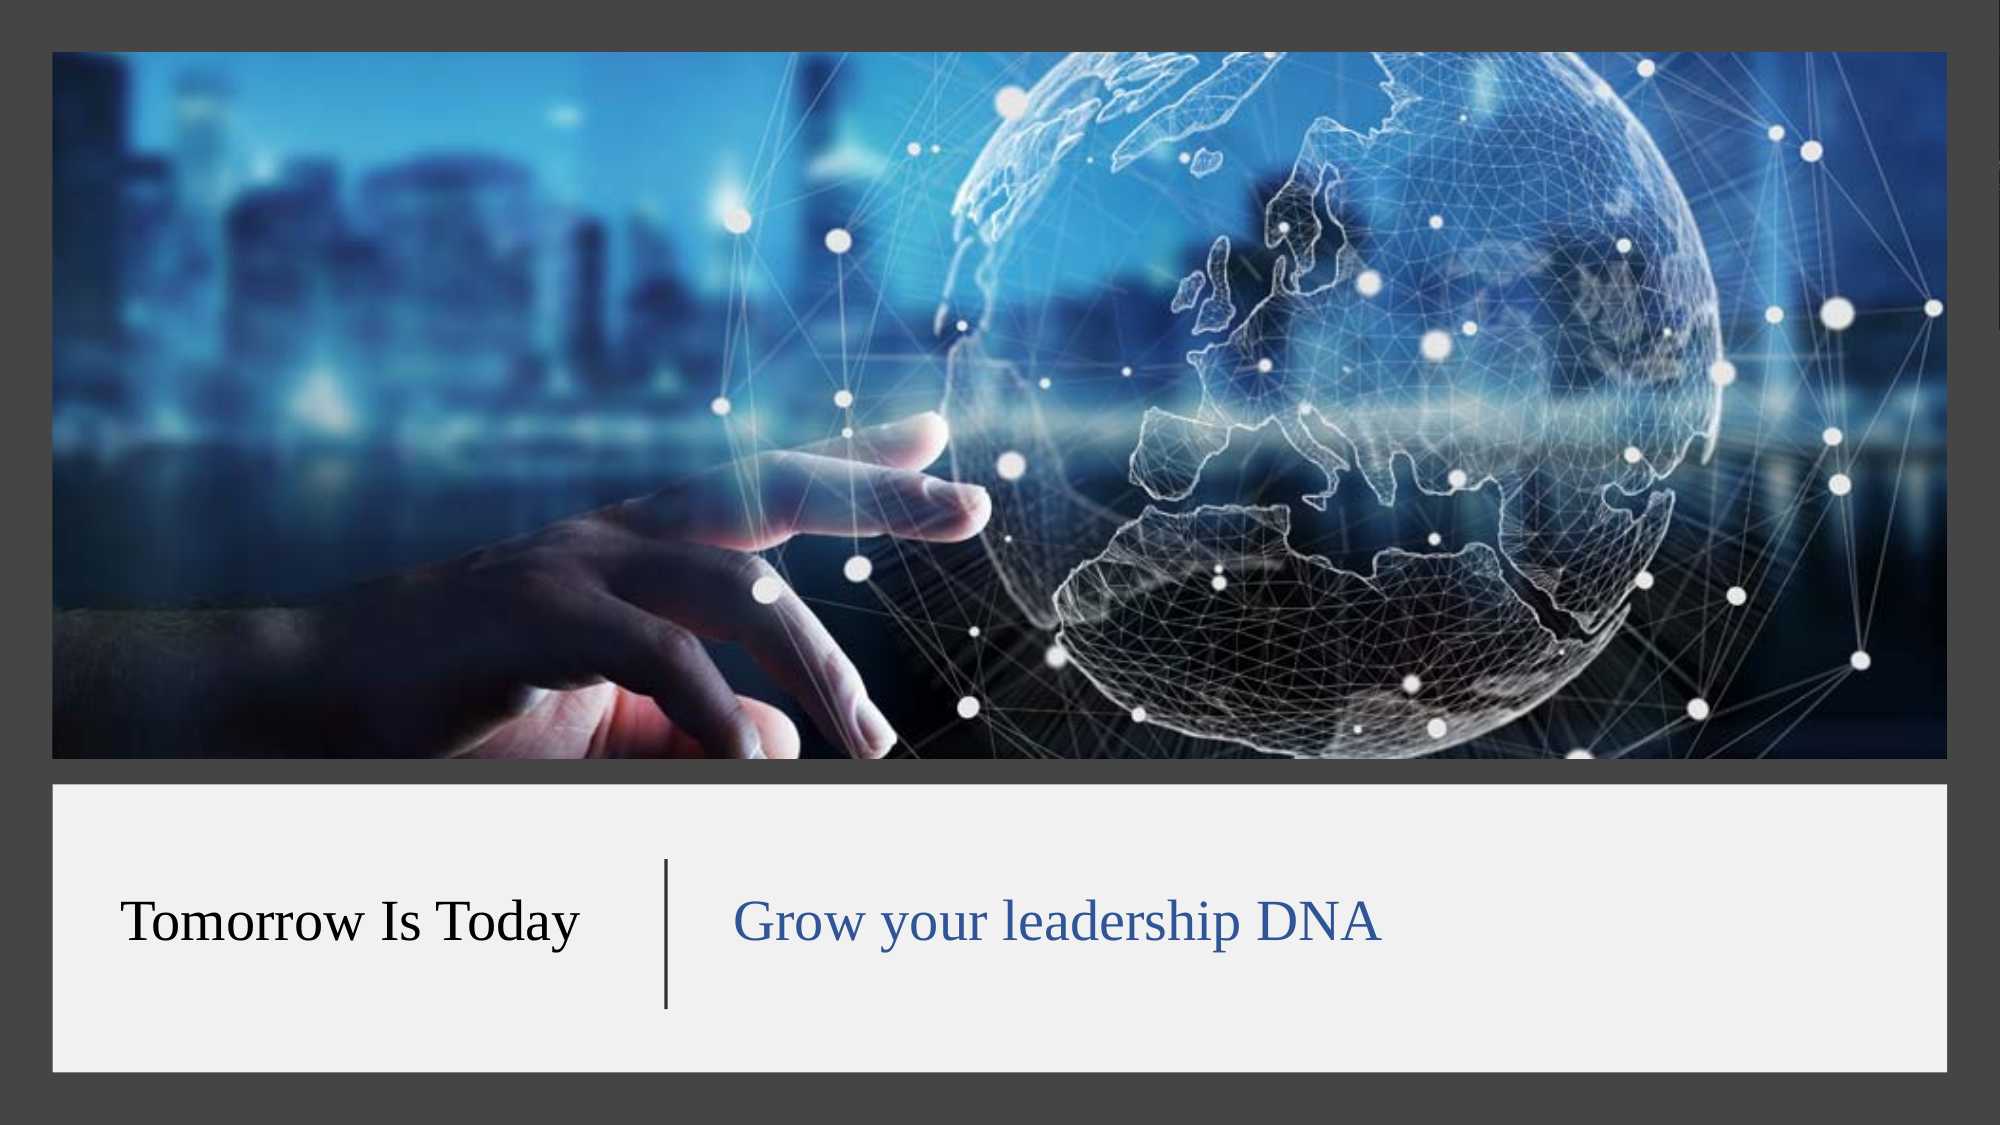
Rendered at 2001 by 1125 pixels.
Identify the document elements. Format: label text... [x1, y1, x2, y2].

text_box [52, 783, 1948, 1073]
list Grow your leadership DNA [718, 859, 1863, 1043]
title Tomorrow Is Today [105, 821, 612, 1023]
text_box [0, 0, 2000, 1125]
picture [52, 52, 1947, 759]
